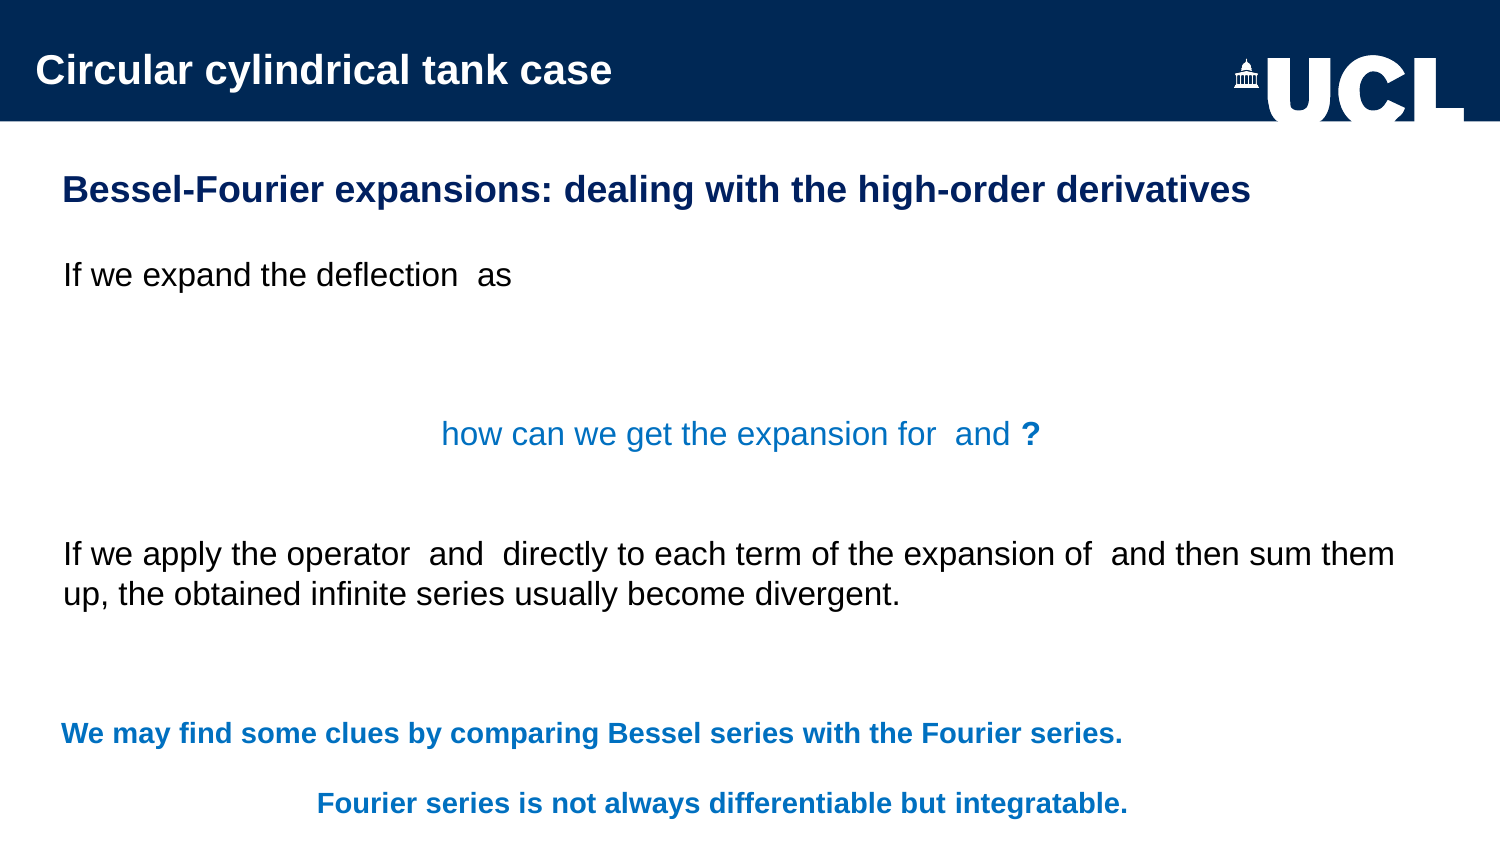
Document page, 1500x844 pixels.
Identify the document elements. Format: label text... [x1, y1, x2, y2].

text_box We may find some clues by comparing Bessel series with the Fourier series. Fourier series is not always differentiable but integratable. [46, 706, 1402, 827]
text_box Bessel-Fourier expansions: dealing with the high-order derivatives [47, 150, 1338, 218]
picture [1234, 58, 1259, 88]
text_box Circular cylindrical tank case [35, 52, 629, 101]
